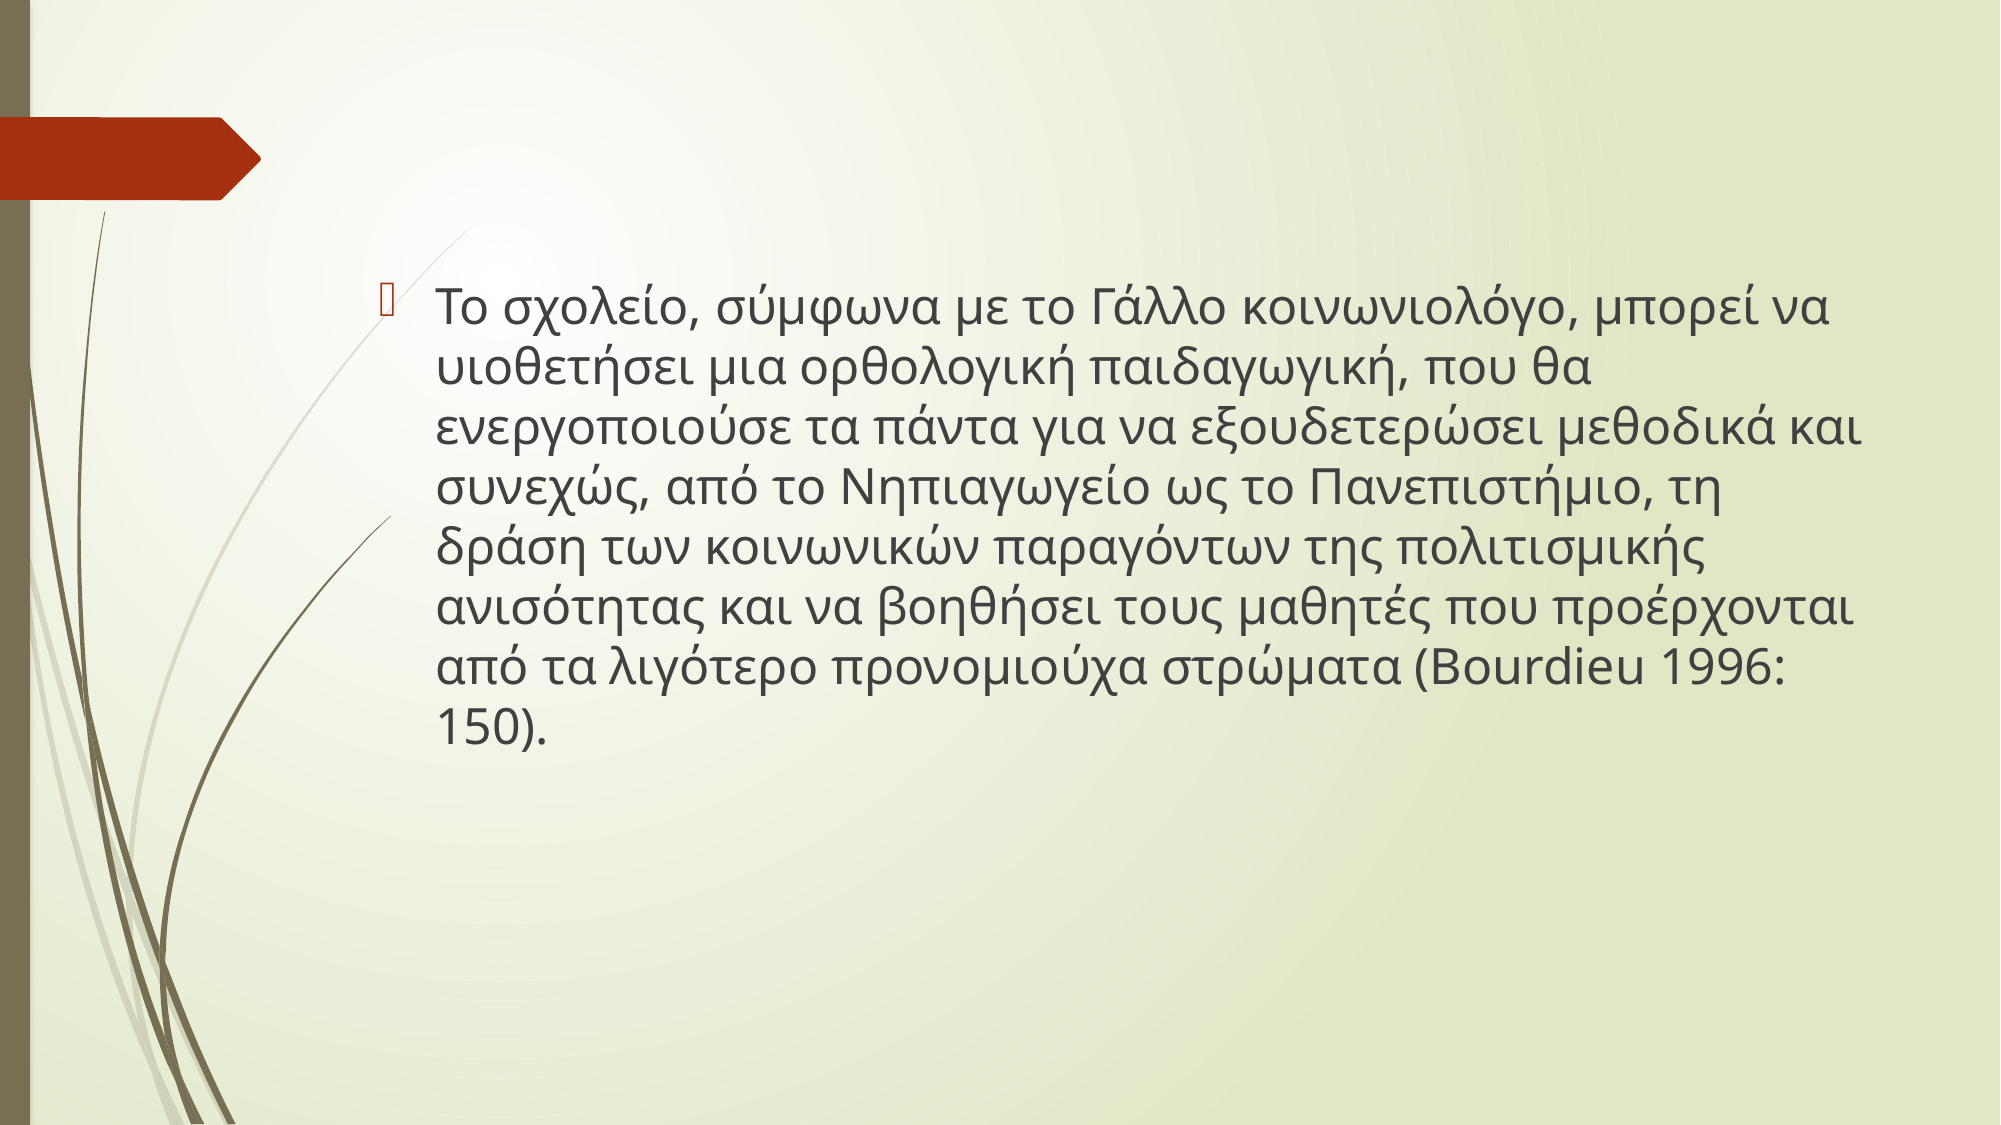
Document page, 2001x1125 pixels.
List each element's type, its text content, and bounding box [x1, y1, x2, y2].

list Το σχολείο, σύμφωνα με το Γάλλο κοινωνιολόγο, μπορεί να υιοθετήσει μια ορθολογική παιδαγωγική, που θα ενεργοποιούσε τα πάντα για να εξουδετερώσει μεθοδικά και συνεχώς, από το Νηπιαγωγείο ως το Πανεπιστήμιο, τη δράση των κοινωνικών παραγόντων της πολιτισμικής ανισότητας και να βοηθήσει τους μαθητές που προέρχονται από τα λιγότερο προνομιούχα στρώματα (Bourdieu 1996: 150). [363, 105, 1888, 970]
